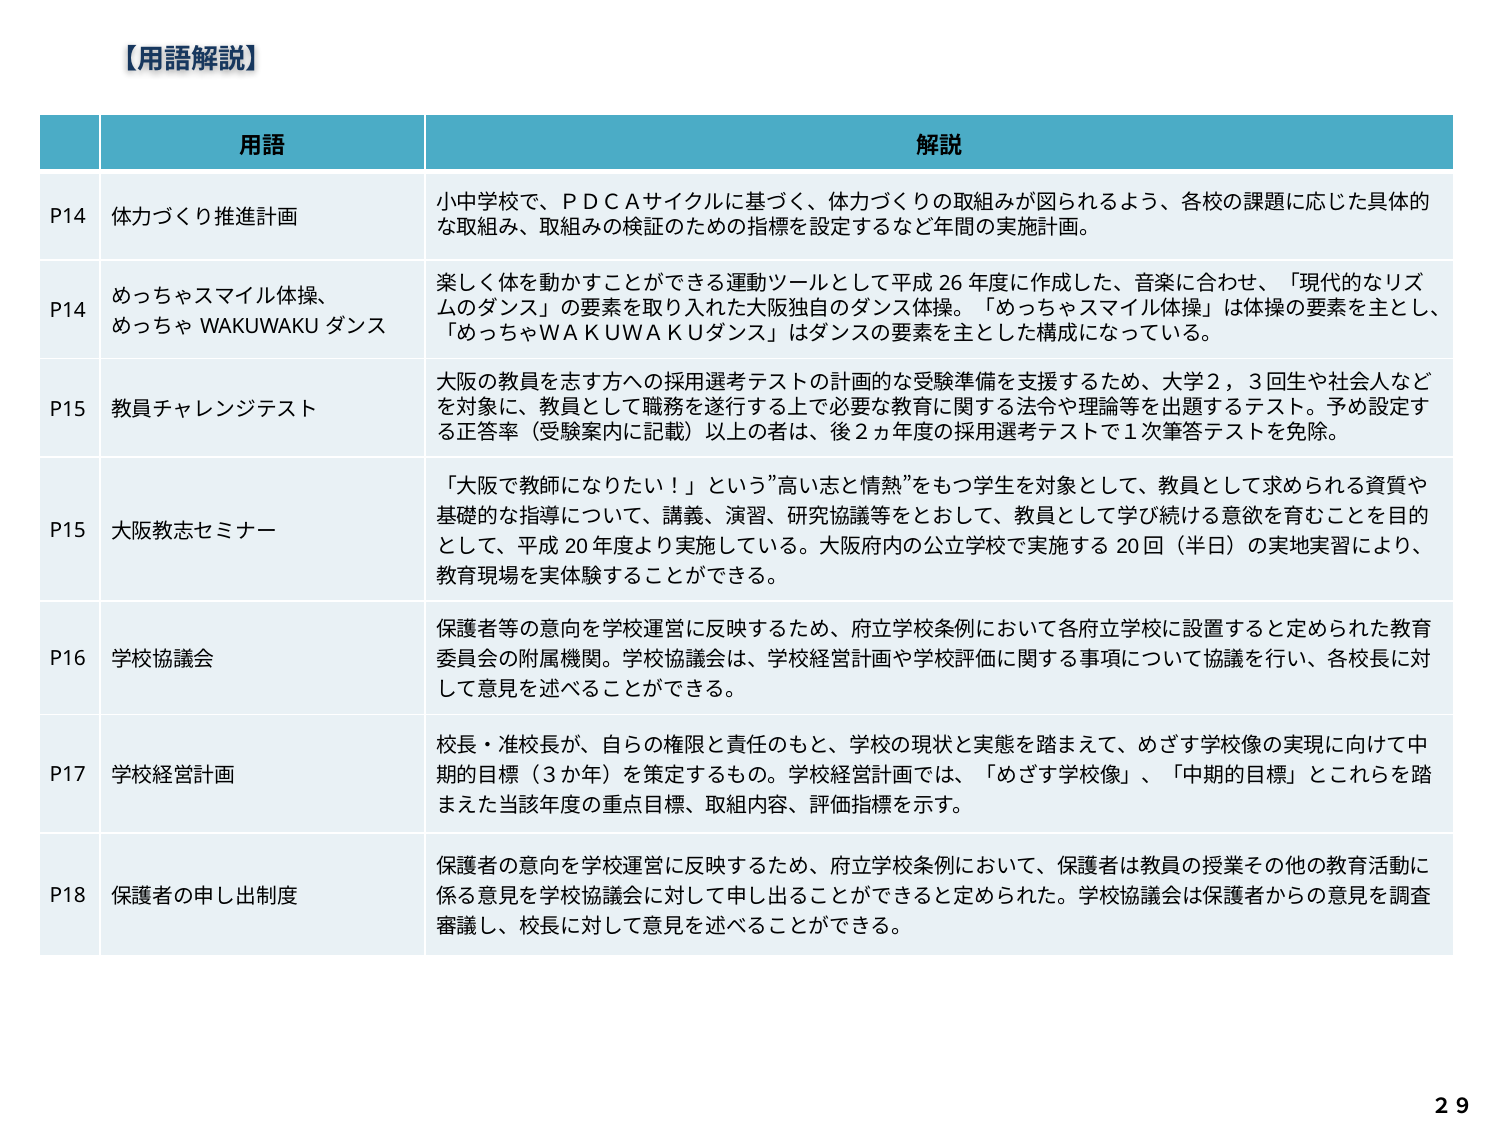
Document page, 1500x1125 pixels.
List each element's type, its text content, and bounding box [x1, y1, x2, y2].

table_cell 保護者の意向を学校運営に反映するため、府立学校条例において、保護者は教員の授業その他の教育活動に係る意見を学校協議会に対して申し出ることができると定められた。学校協議会は保護者からの意見を調査審議し、校長に対して意見を述べることができる。 [426, 834, 1453, 955]
table_cell 小中学校で、ＰＤＣＡサイクルに基づく、体力づくりの取組みが図られるよう、各校の課題に応じた具体的な取組み、取組みの検証のための指標を設定するなど年間の実施計画。 [426, 174, 1453, 259]
table_cell 体力づくり推進計画 [101, 174, 424, 259]
table_cell P17 [40, 715, 99, 832]
text_box ２９ [1405, 1084, 1500, 1125]
table_header 用語 [101, 115, 424, 169]
table_cell P15 [40, 359, 99, 456]
table_cell 保護者の申し出制度 [101, 834, 424, 955]
table_cell 校長・准校長が、自らの権限と責任のもと、学校の現状と実態を踏まえて、めざす学校像の実現に向けて中期的目標（３か年）を策定するもの。学校経営計画では、「めざす学校像」、「中期的目標」とこれらを踏まえた当該年度の重点目標、取組内容、評価指標を示す。 [426, 715, 1453, 832]
table_cell P14 [40, 261, 99, 358]
table_cell 保護者等の意向を学校運営に反映するため、府立学校条例において各府立学校に設置すると定められた教育委員会の附属機関。学校協議会は、学校経営計画や学校評価に関する事項について協議を行い、各校長に対して意見を述べることができる。 [426, 602, 1453, 714]
table_cell P16 [40, 602, 99, 714]
table_cell P18 [40, 834, 99, 955]
table_header [40, 115, 99, 169]
table_cell 教員チャレンジテスト [101, 359, 424, 456]
table_cell 「大阪で教師になりたい！」という”高い志と情熱”をもつ学生を対象として、教員として求められる資質や基礎的な指導について、講義、演習、研究協議等をとおして、教員として学び続ける意欲を育むことを目的として、平成20年度より実施している。大阪府内の公立学校で実施する20回（半日）の実地実習により、教育現場を実体験することができる。 [426, 458, 1453, 600]
table_cell 楽しく体を動かすことができる運動ツールとして平成26年度に作成した、音楽に合わせ、「現代的なリズムのダンス」の要素を取り入れた大阪独自のダンス体操。「めっちゃスマイル体操」は体操の要素を主とし、「めっちゃＷＡＫＵＷＡＫＵダンス」はダンスの要素を主とした構成になっている。 [426, 261, 1453, 358]
table_cell めっちゃスマイル体操、 めっちゃWAKUWAKUダンス [101, 261, 424, 358]
table_cell P15 [40, 458, 99, 600]
table_header 解説 [426, 115, 1453, 169]
text_box 【用語解説】 [41, 32, 343, 83]
table_cell 大阪の教員を志す方への採用選考テストの計画的な受験準備を支援するため、大学２，３回生や社会人などを対象に、教員として職務を遂行する上で必要な教育に関する法令や理論等を出題するテスト。予め設定する正答率（受験案内に記載）以上の者は、後２ヵ年度の採用選考テストで１次筆答テストを免除。 [426, 359, 1453, 456]
table_cell P14 [40, 174, 99, 259]
table_cell 学校経営計画 [101, 715, 424, 832]
table_cell 学校協議会 [101, 602, 424, 714]
table_cell 大阪教志セミナー [101, 458, 424, 600]
